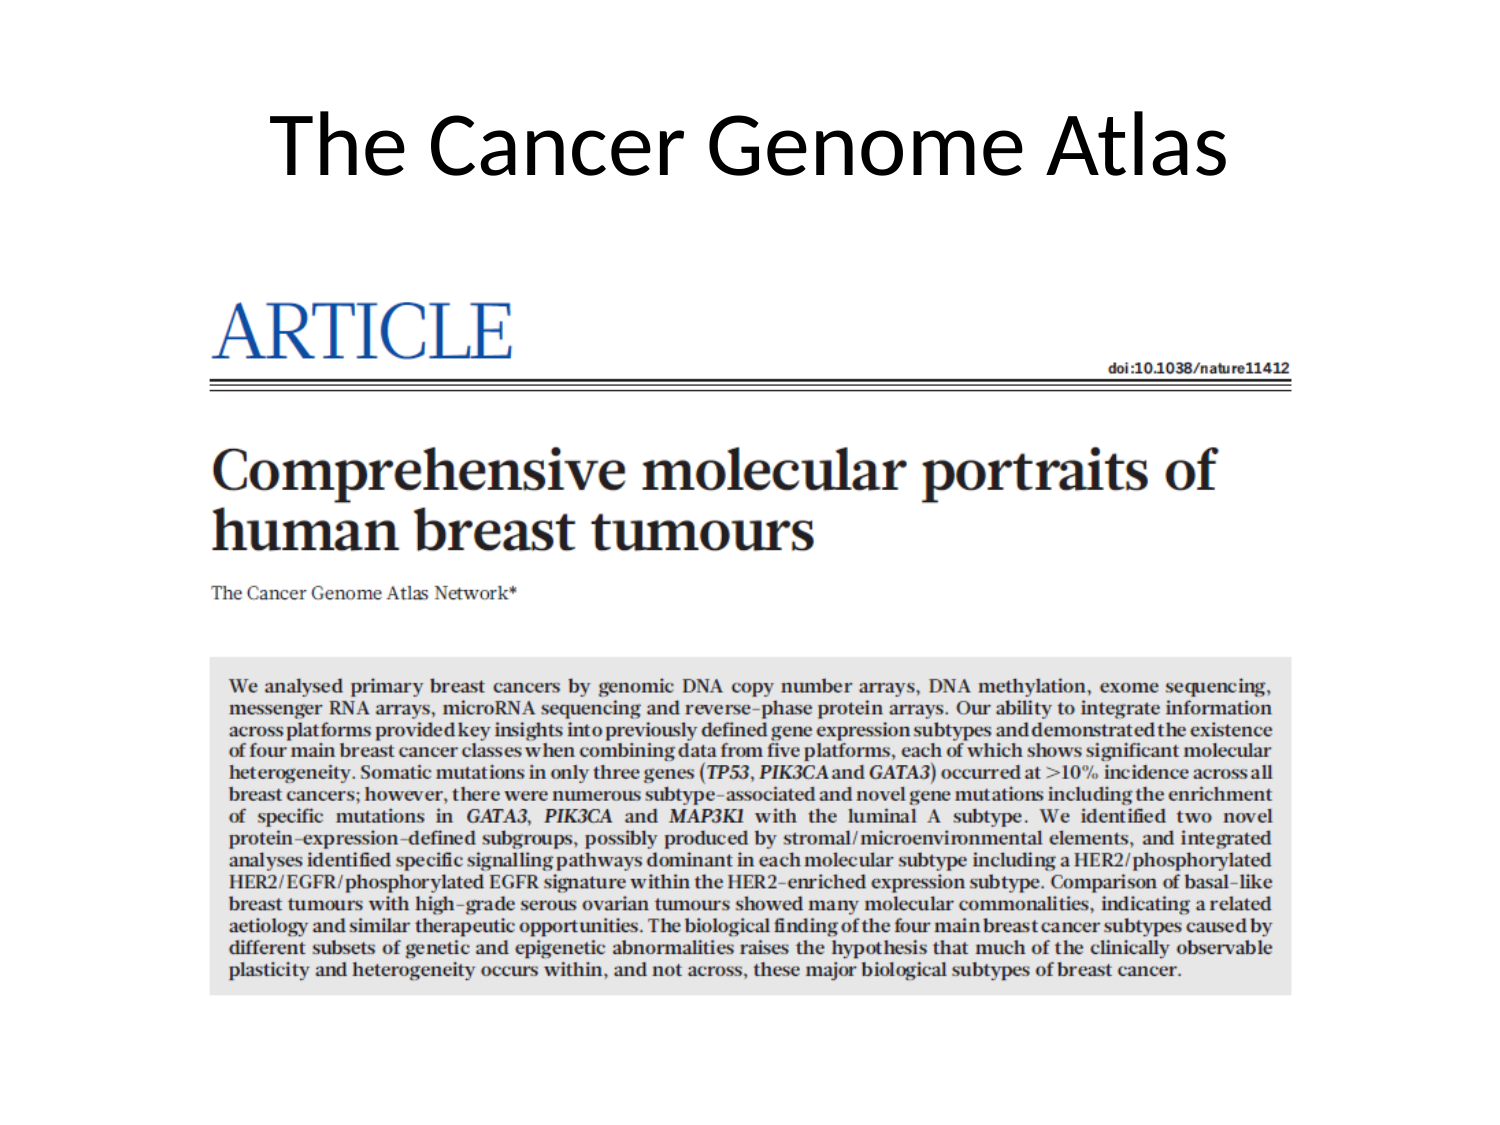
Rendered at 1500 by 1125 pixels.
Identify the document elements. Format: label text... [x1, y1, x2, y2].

title The Cancer Genome Atlas [75, 45, 1425, 233]
picture [203, 286, 1305, 1006]
